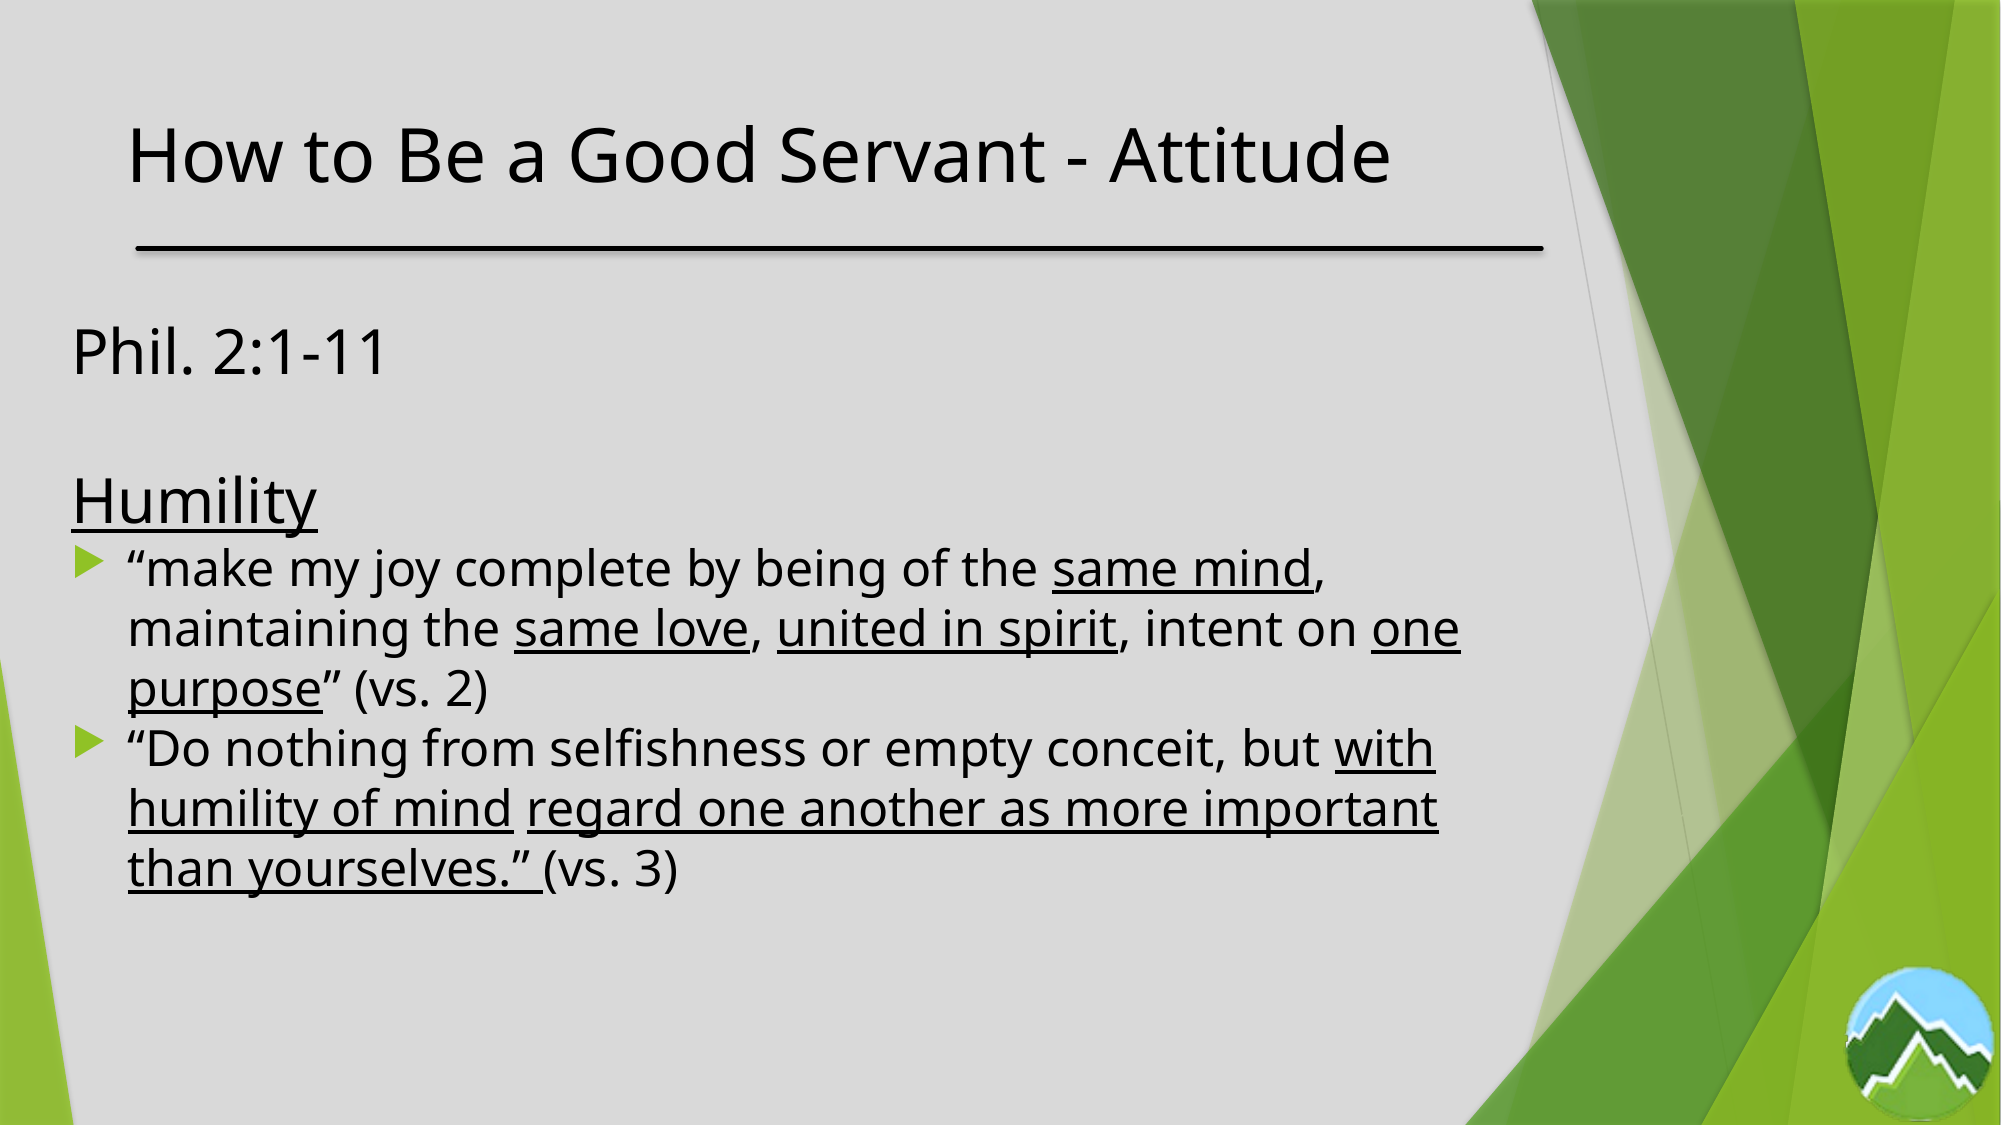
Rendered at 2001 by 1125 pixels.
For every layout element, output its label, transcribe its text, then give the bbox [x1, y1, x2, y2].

title How to Be a Good Servant - Attitude [111, 99, 1522, 304]
list Phil. 2:1-11 Humility “make my joy complete by being of the same mind, maintaining the same love, united in spirit, intent on one purpose” (vs. 2) “Do nothing from selfishness or empty conceit, but with humility of mind regard one another as more important than yourselves.” (vs. 3) [56, 304, 1573, 1063]
picture [1842, 957, 2000, 1125]
